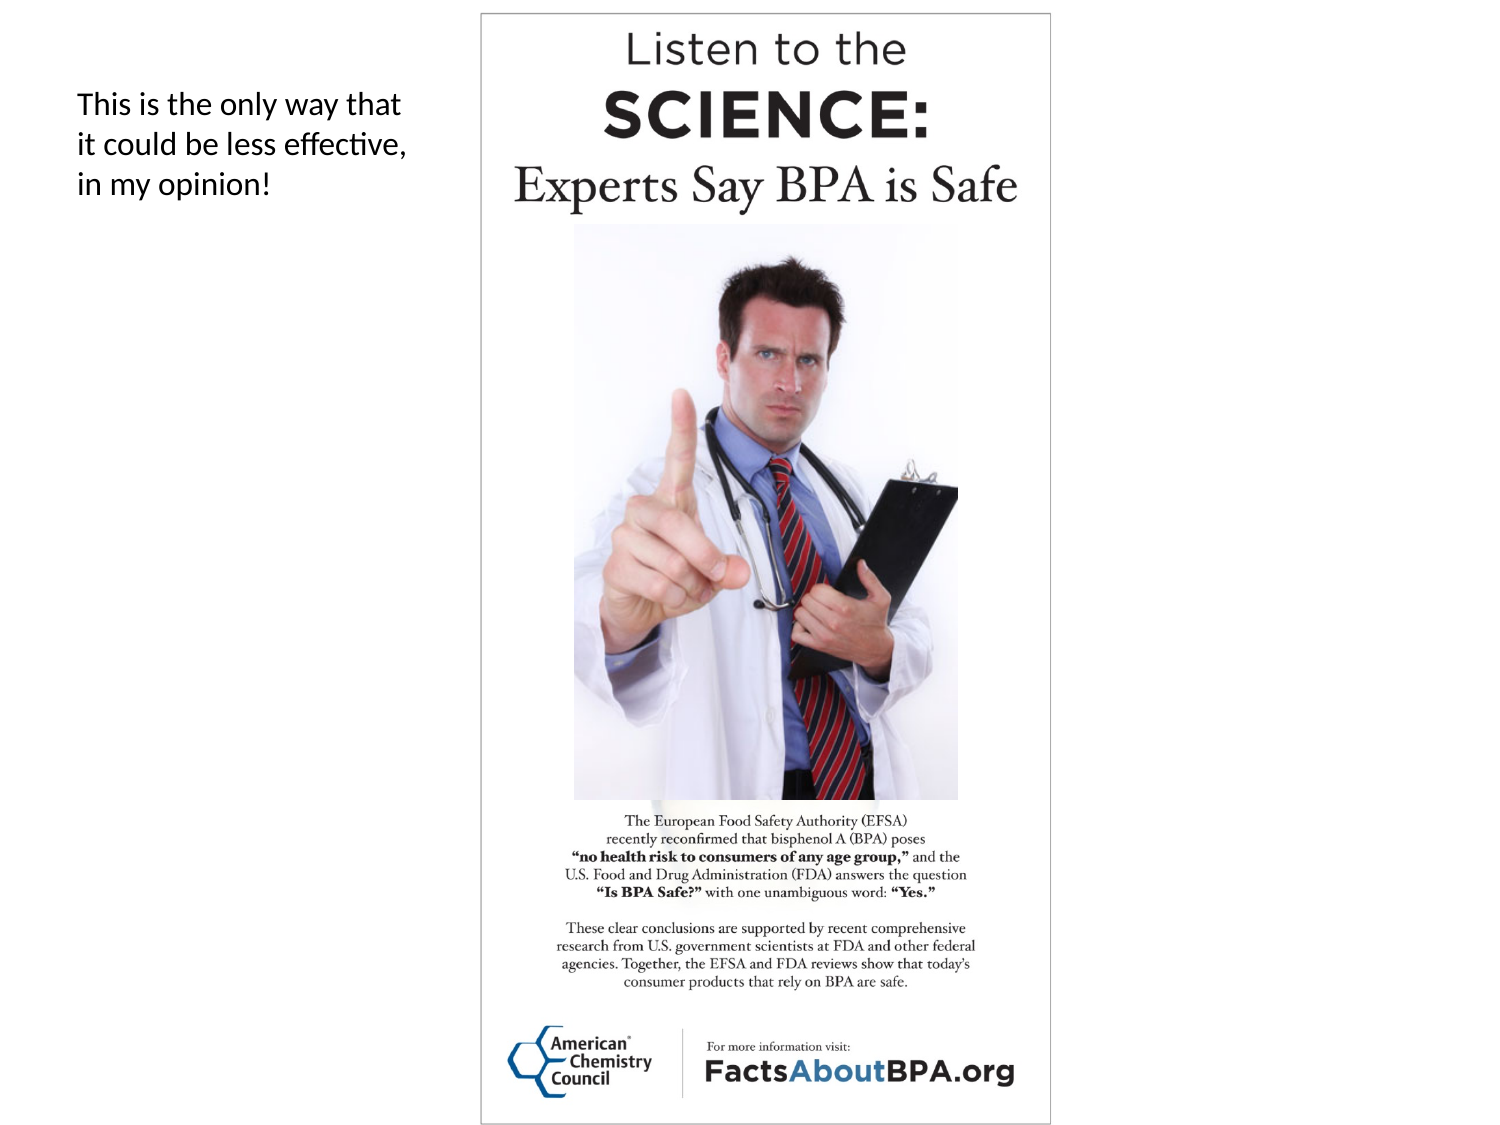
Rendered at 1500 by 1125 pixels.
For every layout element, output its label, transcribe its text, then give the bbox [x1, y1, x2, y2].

text_box This is the only way that it could be less effective, in my opinion! [62, 74, 425, 210]
picture [474, 12, 1057, 1125]
